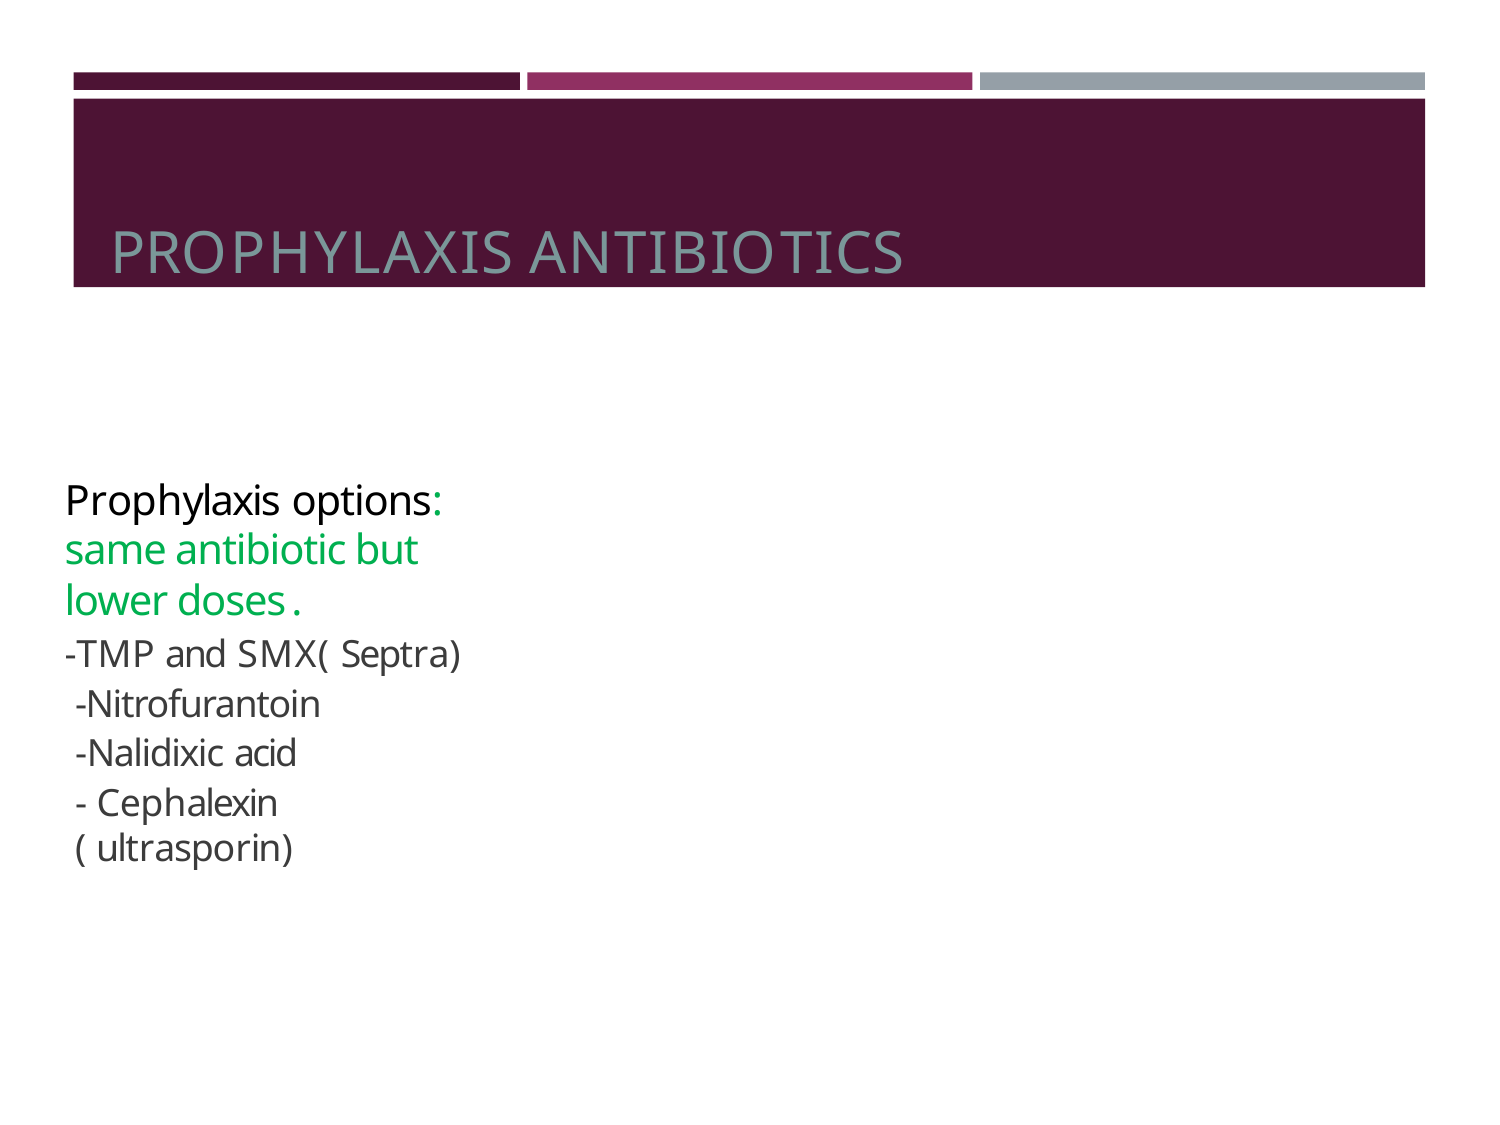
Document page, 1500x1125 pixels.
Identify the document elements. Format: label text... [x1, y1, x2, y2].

title PROPHYLAXIS ANTIBIOTICS [73, 98, 1426, 288]
text_box Prophylaxis options: same antibiotic but lower doses . -TMP and SMX( Septra) -Nitrofurantoin -Nalidixic acid - Cephalexin ( ultrasporin) [62, 466, 482, 869]
